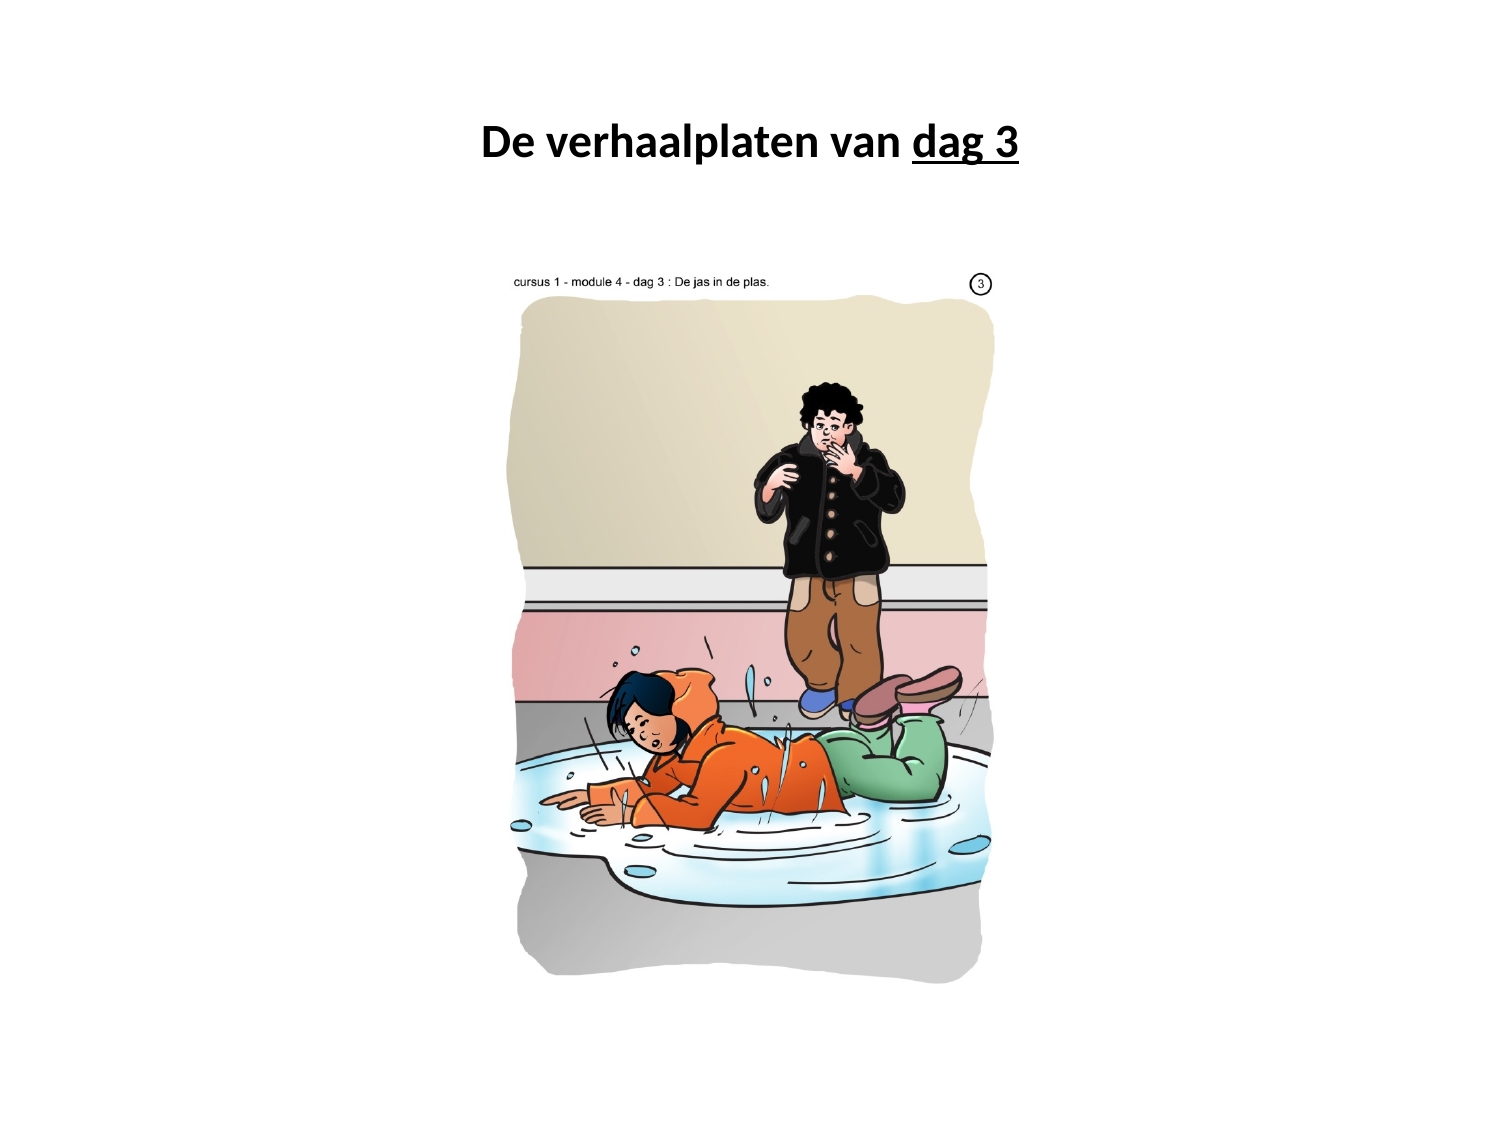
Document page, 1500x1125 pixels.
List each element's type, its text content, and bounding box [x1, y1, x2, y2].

title De verhaalplaten van dag 3 [75, 45, 1425, 233]
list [487, 262, 1013, 1006]
